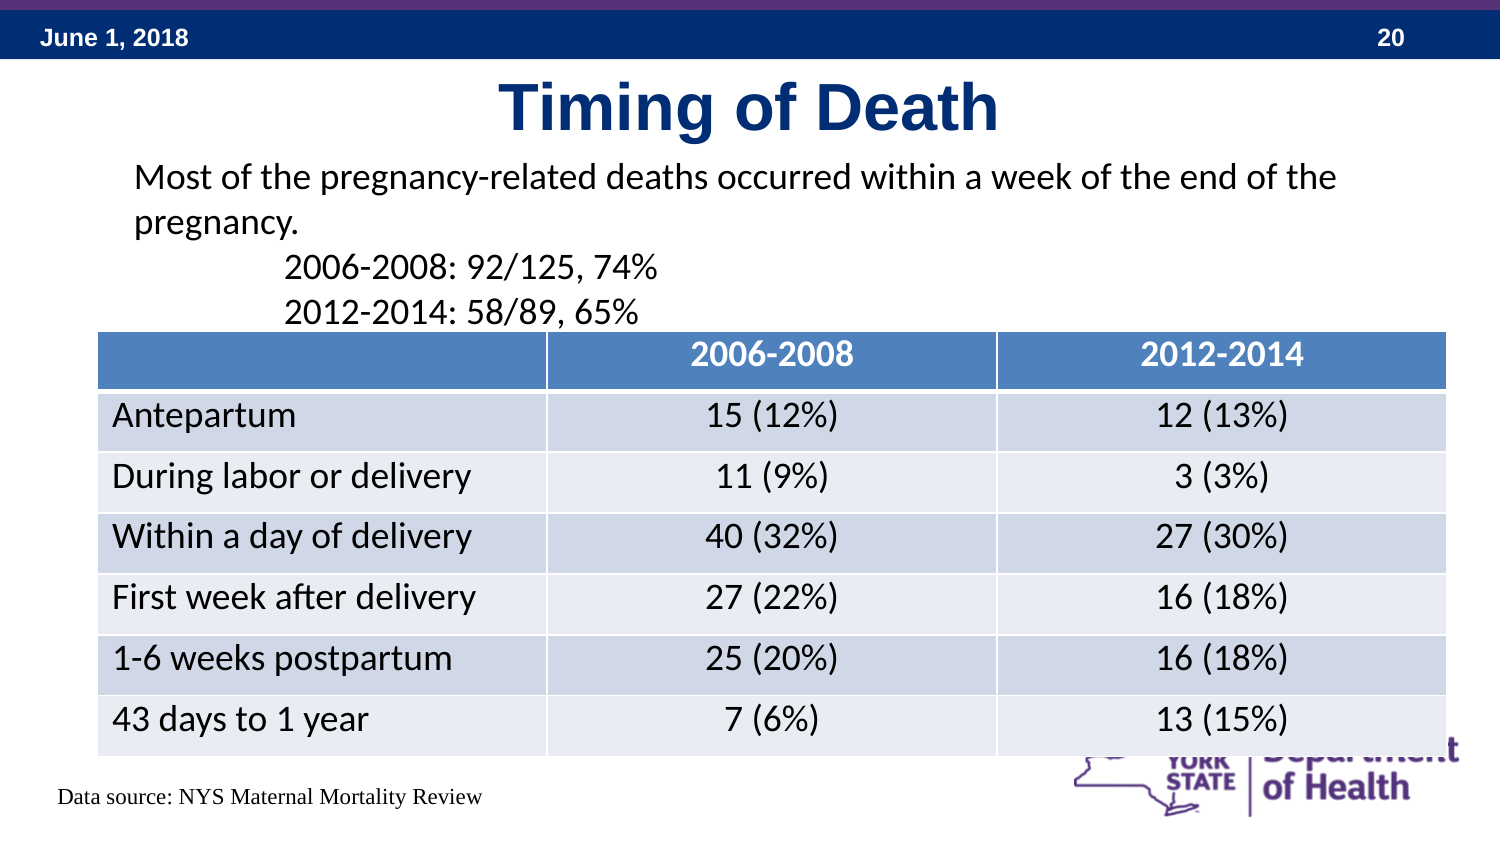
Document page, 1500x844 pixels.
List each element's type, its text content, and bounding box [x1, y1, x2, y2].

table_header [98, 332, 546, 389]
table_cell 16 (18%) [998, 636, 1446, 695]
table_cell 27 (30%) [998, 514, 1446, 573]
table_cell During labor or delivery [98, 453, 546, 512]
table_cell Within a day of delivery [98, 514, 546, 573]
table_cell 11 (9%) [548, 453, 996, 512]
table_cell 27 (22%) [548, 575, 996, 634]
text_box Data source: NYS Maternal Mortality Review [42, 774, 499, 817]
picture [1074, 718, 1460, 818]
title Timing of Death [75, 33, 1425, 175]
table_cell 16 (18%) [998, 575, 1446, 634]
table_cell 40 (32%) [548, 514, 996, 573]
text_box Most of the pregnancy-related deaths occurred within a week of the end of the pregnancy. 2006-2008: 92/125, 74% 2012-2014: 58/89, 65% [119, 144, 1425, 384]
table_cell 25 (20%) [548, 636, 996, 695]
table_header 2012-2014 [998, 332, 1446, 389]
table_cell First week after delivery [98, 575, 546, 634]
table_cell Antepartum [98, 394, 546, 451]
table_cell 12 (13%) [998, 394, 1446, 451]
table_cell 3 (3%) [998, 453, 1446, 512]
table_cell 13 (15%) [998, 696, 1446, 756]
table_header 2006-2008 [548, 384, 996, 389]
table_cell 43 days to 1 year [98, 696, 546, 756]
table_cell 1-6 weeks postpartum [98, 636, 546, 695]
table_cell 7 (6%) [548, 696, 996, 756]
table_cell 15 (12%) [548, 394, 996, 451]
